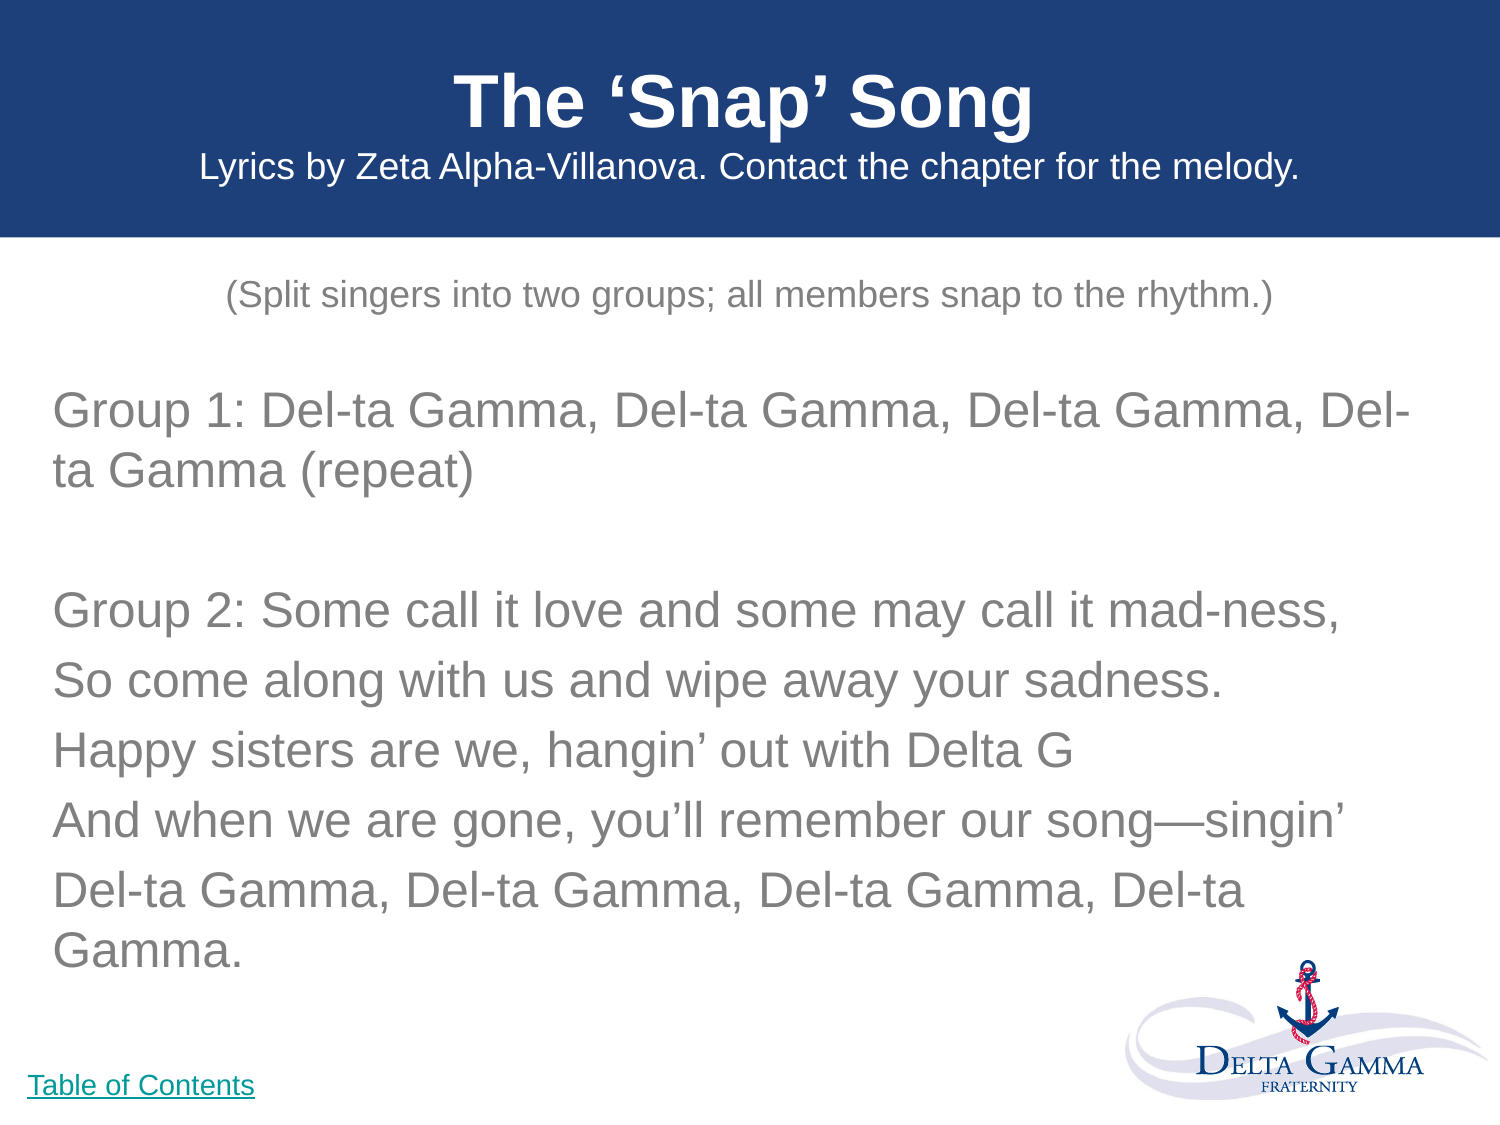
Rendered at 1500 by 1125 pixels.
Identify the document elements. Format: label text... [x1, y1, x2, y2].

picture [1125, 975, 1488, 1100]
list (Split singers into two groups; all members snap to the rhythm.) Group 1: Del-ta Gamma, Del-ta Gamma, Del-ta Gamma, Del-ta Gamma (repeat) Group 2: Some call it love and some may call it mad-ness, So come along with us and wipe away your sadness. Happy sisters are we, hangin’ out with Delta G And when we are gone, you’ll remember our song—singin’ Del-ta Gamma, Del-ta Gamma, Del-ta Gamma, Del-ta Gamma. [37, 262, 1463, 975]
text_box Table of Contents [12, 1059, 425, 1109]
title The ‘Snap’ Song Lyrics by Zeta Alpha-Villanova. Contact the chapter for the melody. [75, 45, 1425, 233]
